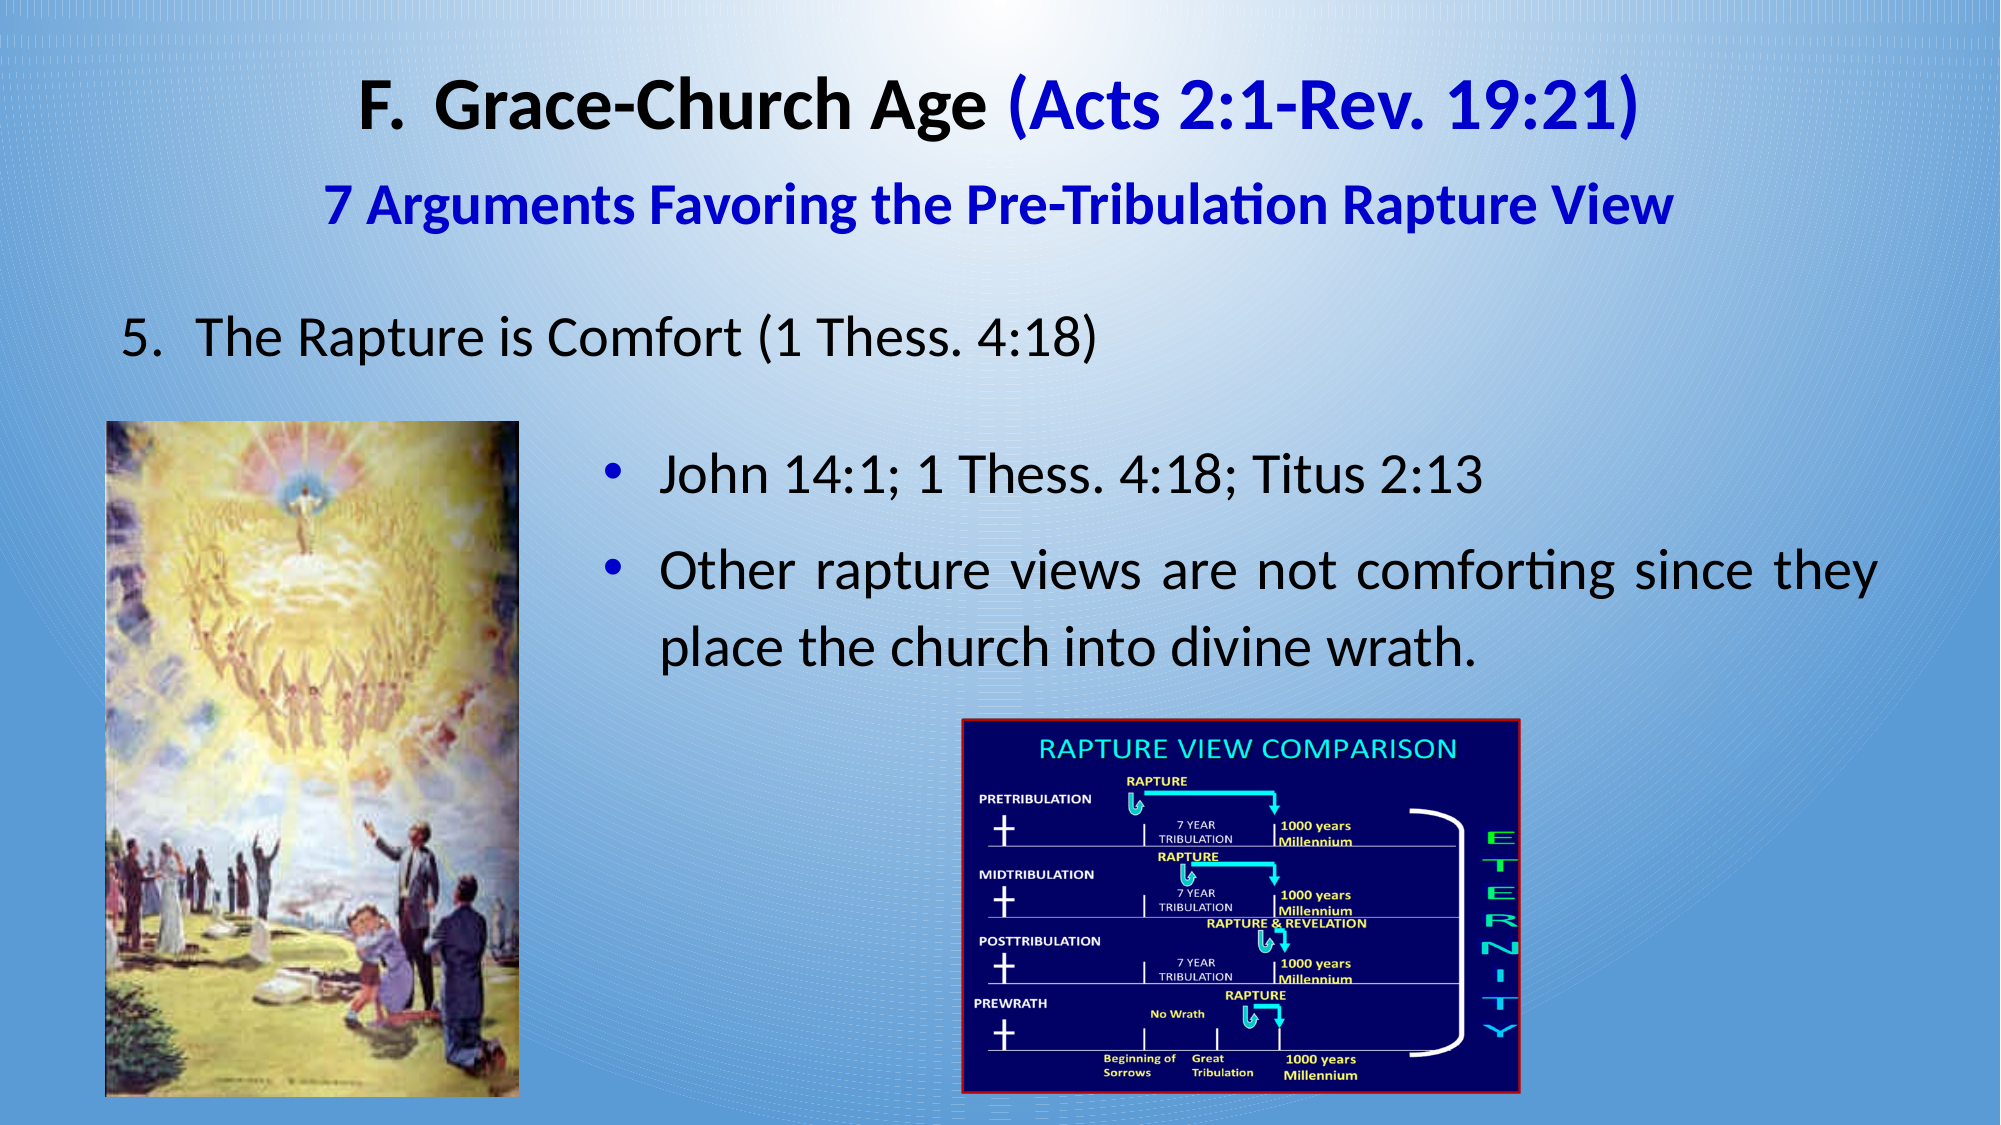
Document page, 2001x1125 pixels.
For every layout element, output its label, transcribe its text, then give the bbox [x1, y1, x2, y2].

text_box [105, 421, 519, 1097]
text_box Grace-Church Age (Acts 2:1-Rev. 19:21) [341, 31, 1659, 157]
text_box 7 Arguments Favoring the Pre-Tribulation Rapture View [289, 157, 1711, 245]
picture [961, 718, 1521, 1094]
list John 14:1; 1 Thess. 4:18; Titus 2:13 Other rapture views are not comforting since they place the church into divine wrath. [587, 420, 1895, 718]
title The Rapture is Comfort (1 Thess. 4:18) [105, 272, 1534, 396]
